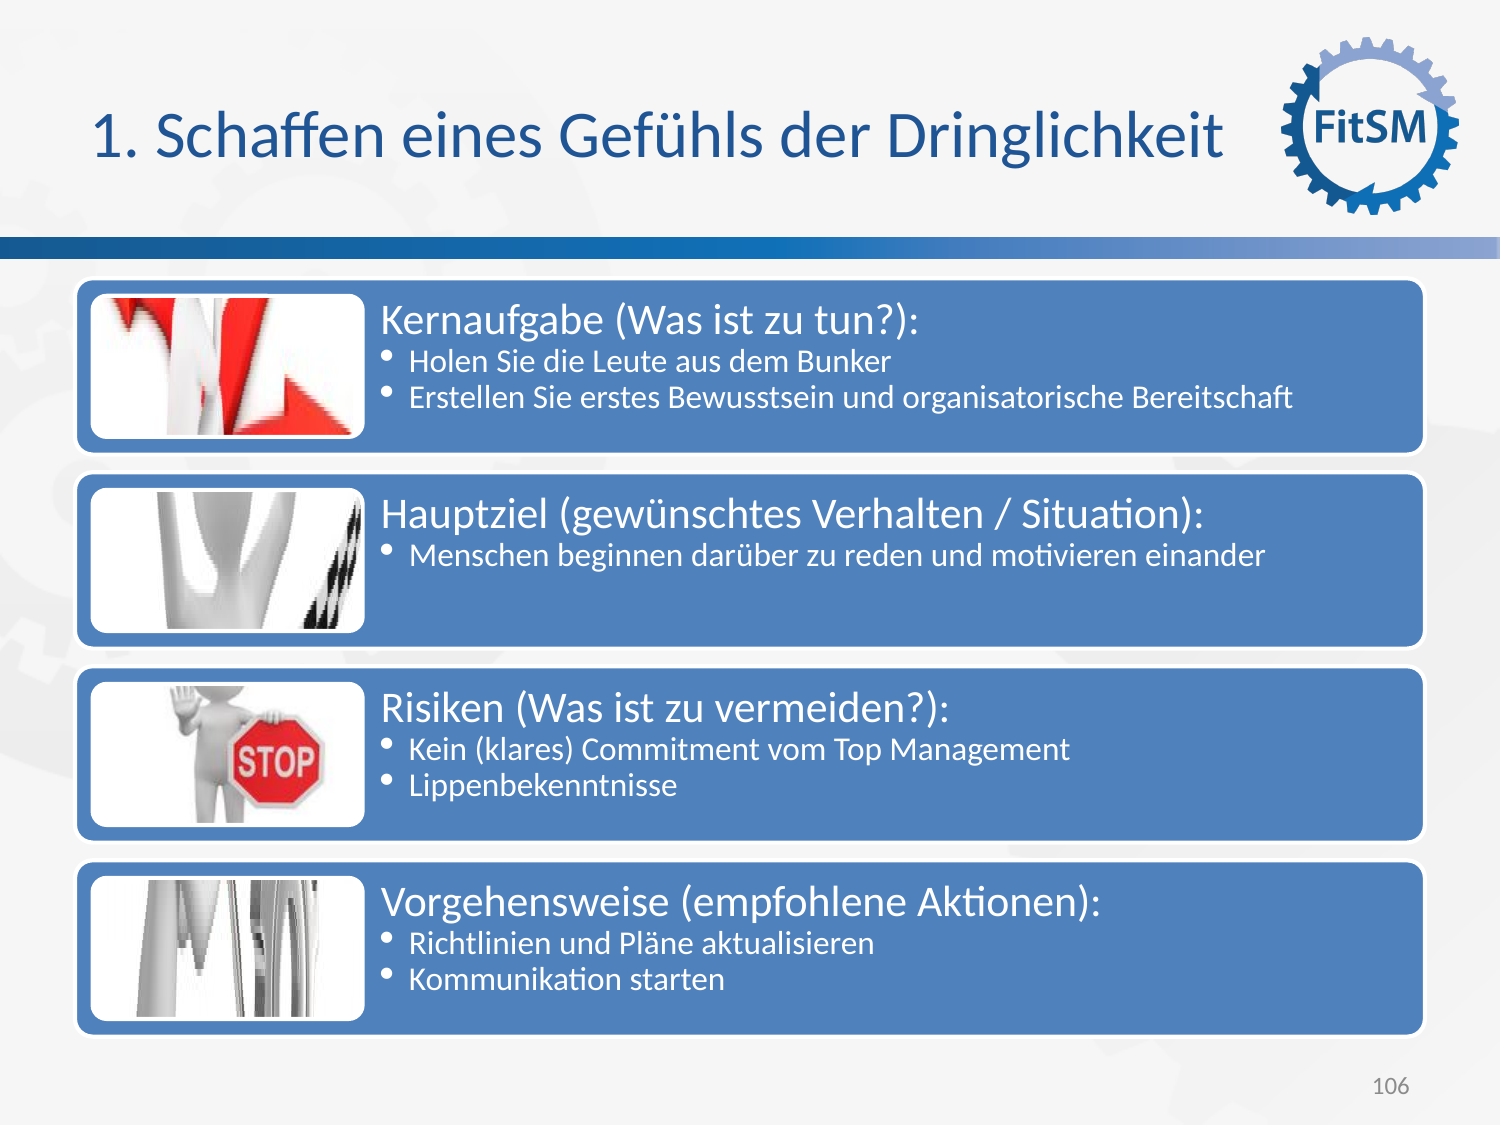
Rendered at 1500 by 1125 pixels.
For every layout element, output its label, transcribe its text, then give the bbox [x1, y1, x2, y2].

text_box [90, 875, 365, 1022]
text_box Kernaufgabe (Was ist zu tun?): Holen Sie die Leute aus dem Bunker Erstellen Sie erstes Bewusstsein und organisatorische Bereitschaft [72, 276, 1428, 457]
text_box [90, 681, 365, 828]
text_box [90, 293, 365, 439]
text_box Risiken (Was ist zu vermeiden?): Kein (klares) Commitment vom Top Management Lippenbekenntnisse [72, 664, 1428, 845]
picture [0, 0, 1500, 1125]
text_box Vorgehensweise (empfohlene Aktionen): Richtlinien und Pläne aktualisieren Kommunikation starten [72, 858, 1428, 1039]
text_box [90, 487, 365, 634]
text_box 1. Schaffen eines Gefühls der Dringlichkeit [74, 45, 1282, 217]
text_box Hauptziel (gewünschtes Verhalten / Situation): Menschen beginnen darüber zu reden und motivieren einander [72, 470, 1428, 651]
text_box 106 [1074, 1054, 1425, 1115]
